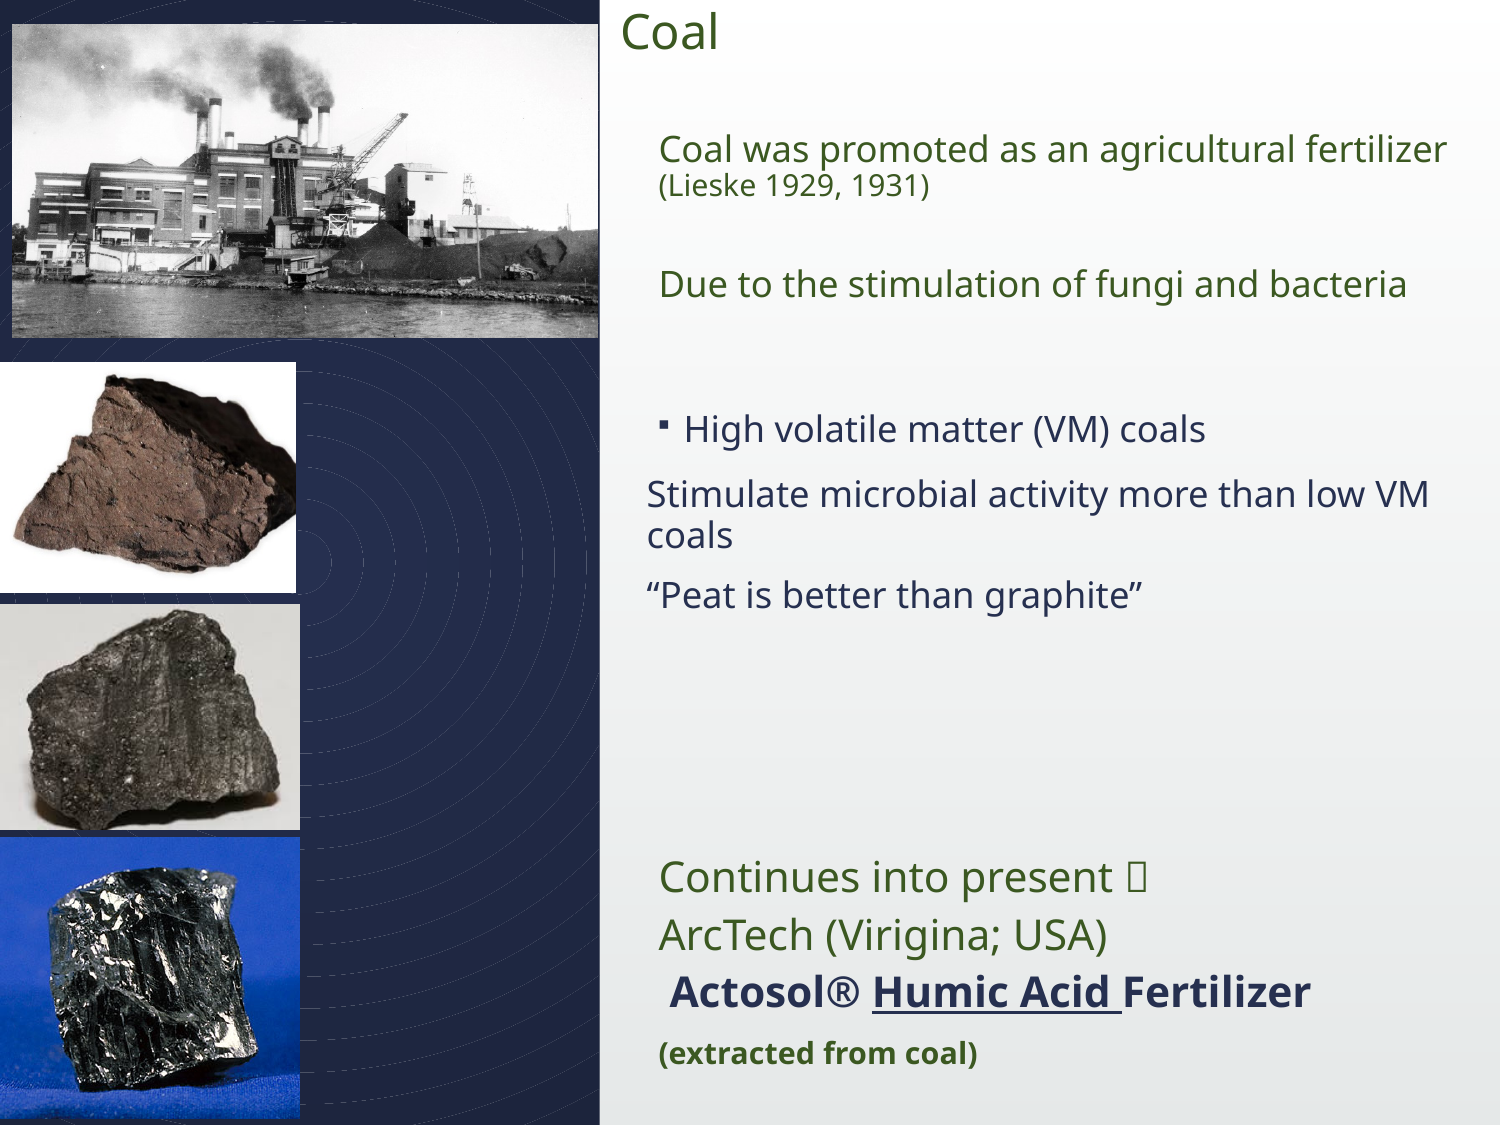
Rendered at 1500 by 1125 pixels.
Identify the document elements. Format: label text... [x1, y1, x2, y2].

text_box Coal Coal was promoted as an agricultural fertilizer (Lieske 1929, 1931) Due to the stimulation of fungi and bacteria High volatile matter (VM) coals Stimulate microbial activity more than low VM coals “Peat is better than graphite” Continues into present  ArcTech (Virigina; USA) Actosol® Humic Acid Fertilizer (extracted from coal) [599, 0, 1500, 1088]
picture [0, 604, 300, 830]
picture [0, 837, 300, 1119]
picture [0, 362, 296, 593]
picture [12, 24, 598, 338]
